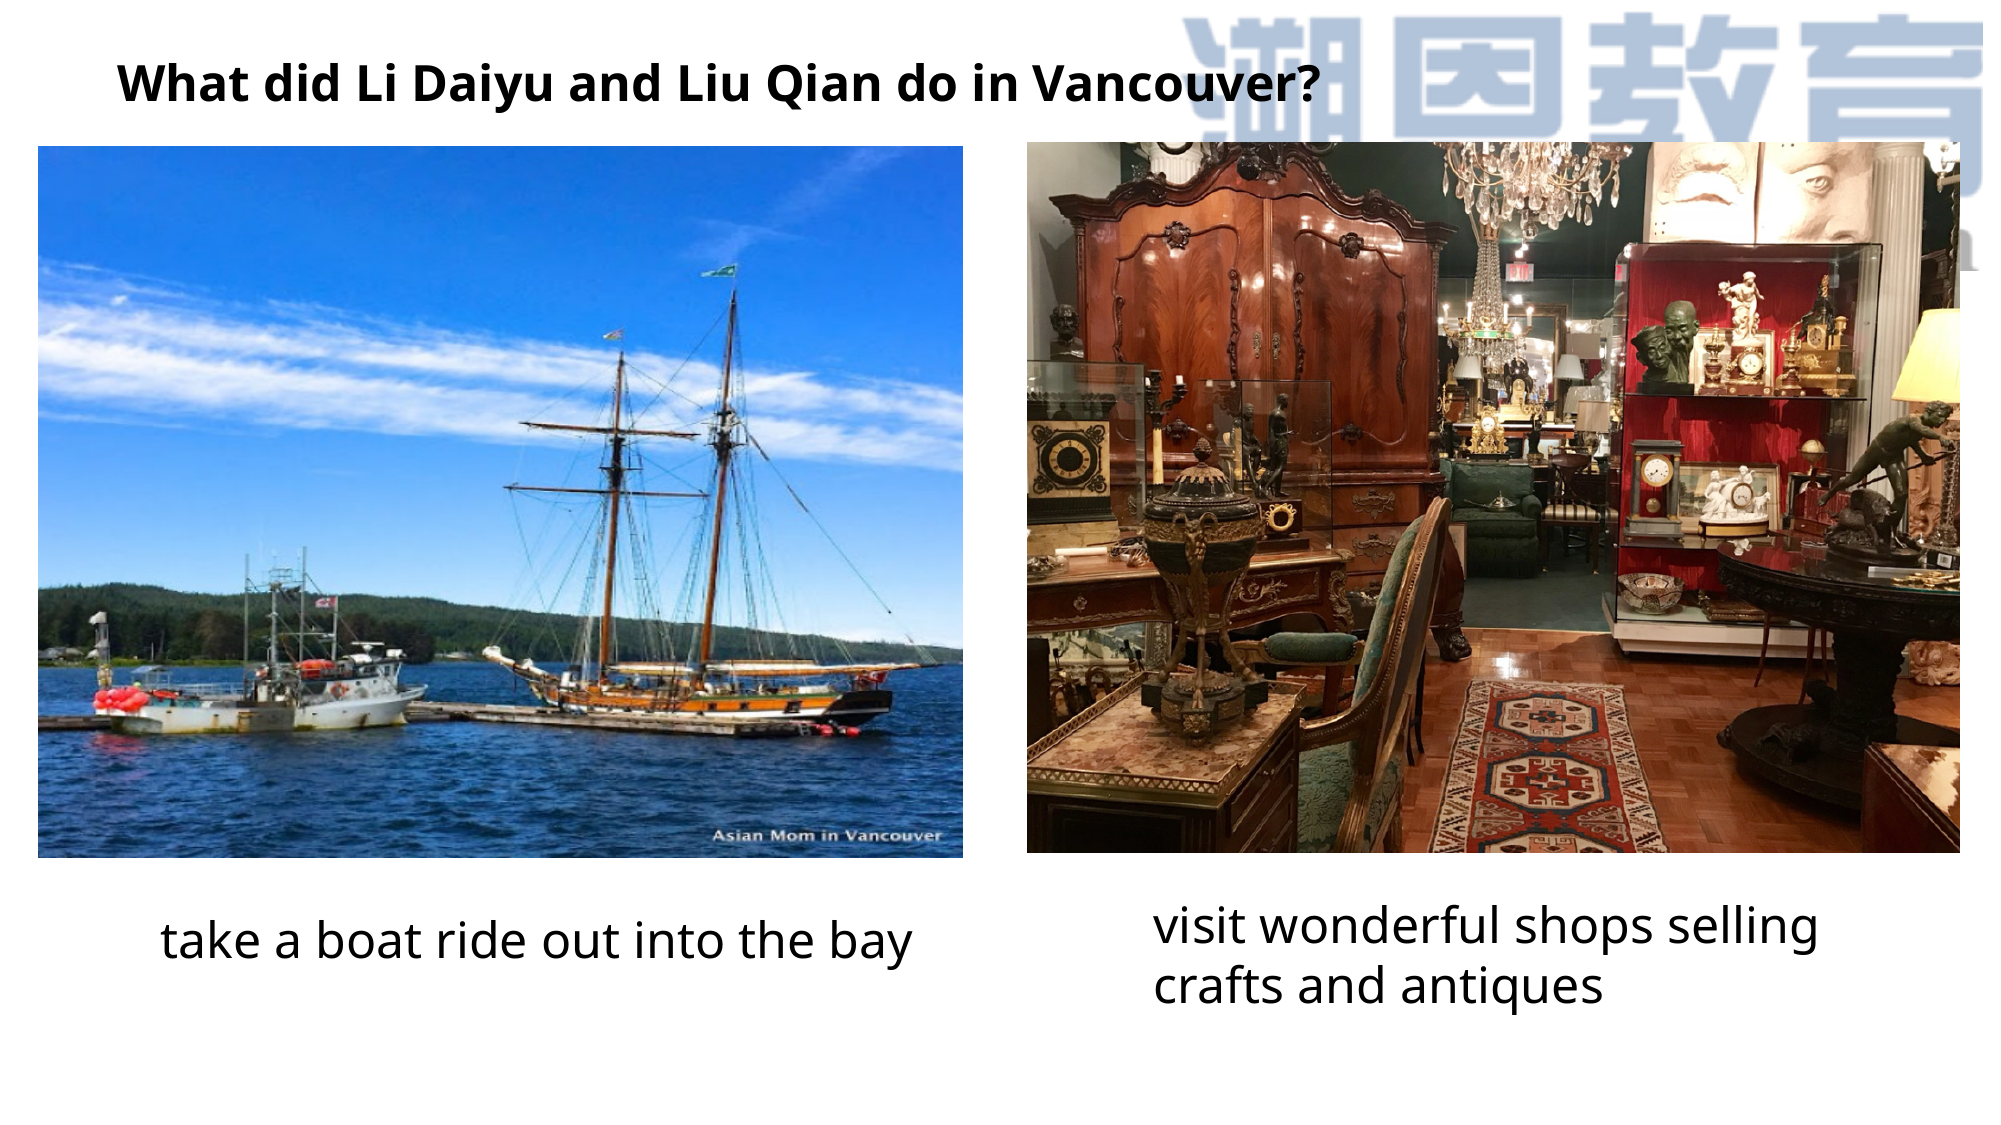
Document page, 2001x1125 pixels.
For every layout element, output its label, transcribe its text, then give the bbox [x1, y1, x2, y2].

text_box take a boat ride out into the bay [146, 901, 929, 977]
text_box What did Li Daiyu and Liu Qian do in Vancouver? [102, 44, 1337, 119]
picture [1027, 10, 1983, 854]
text_box visit wonderful shops selling crafts and antiques [1138, 886, 1849, 1022]
picture [38, 146, 963, 858]
